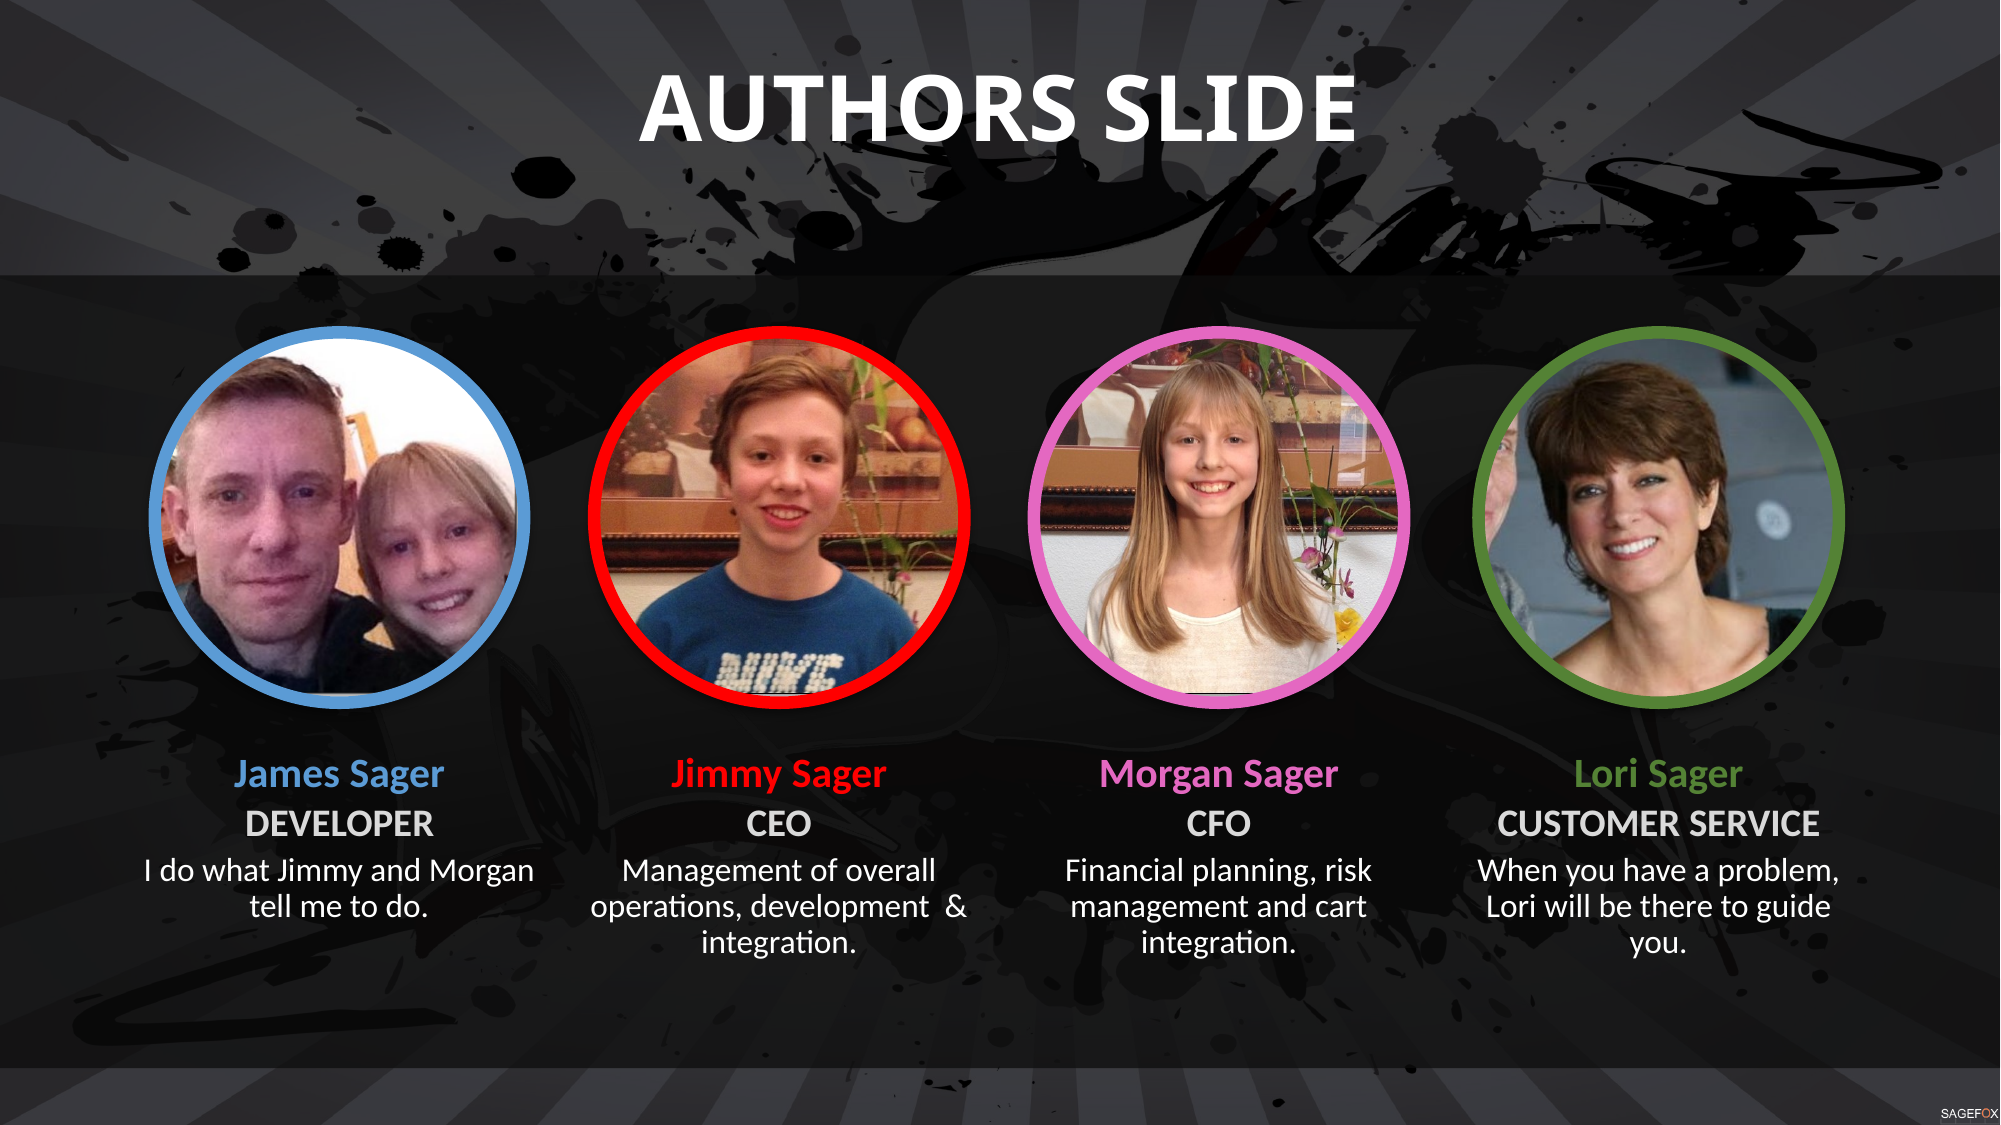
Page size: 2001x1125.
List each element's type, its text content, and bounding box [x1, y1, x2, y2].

list Financial planning, risk management and cart integration. [1019, 852, 1419, 1041]
picture [1478, 332, 1839, 703]
picture [0, 0, 2001, 1125]
list DEVELOPER [164, 802, 515, 845]
picture [594, 332, 965, 703]
picture [1033, 332, 1405, 703]
list When you have a problem, Lori will be there to guide you. [1458, 852, 1859, 1041]
list CEO [604, 802, 955, 845]
picture [154, 332, 525, 703]
list Morgan Sager [1044, 753, 1394, 796]
text_box AUTHORS SLIDE [548, 42, 1452, 167]
list CUSTOMER SERVICE [1483, 802, 1834, 845]
list James Sager [164, 753, 515, 796]
list Jimmy Sager [604, 753, 955, 796]
list Lori Sager [1483, 753, 1834, 796]
list I do what Jimmy and Morgan tell me to do. [139, 852, 540, 1041]
list Management of overall operations, development & integration. [579, 852, 980, 1041]
list CFO [1044, 802, 1394, 845]
text_box [0, 275, 2000, 1069]
